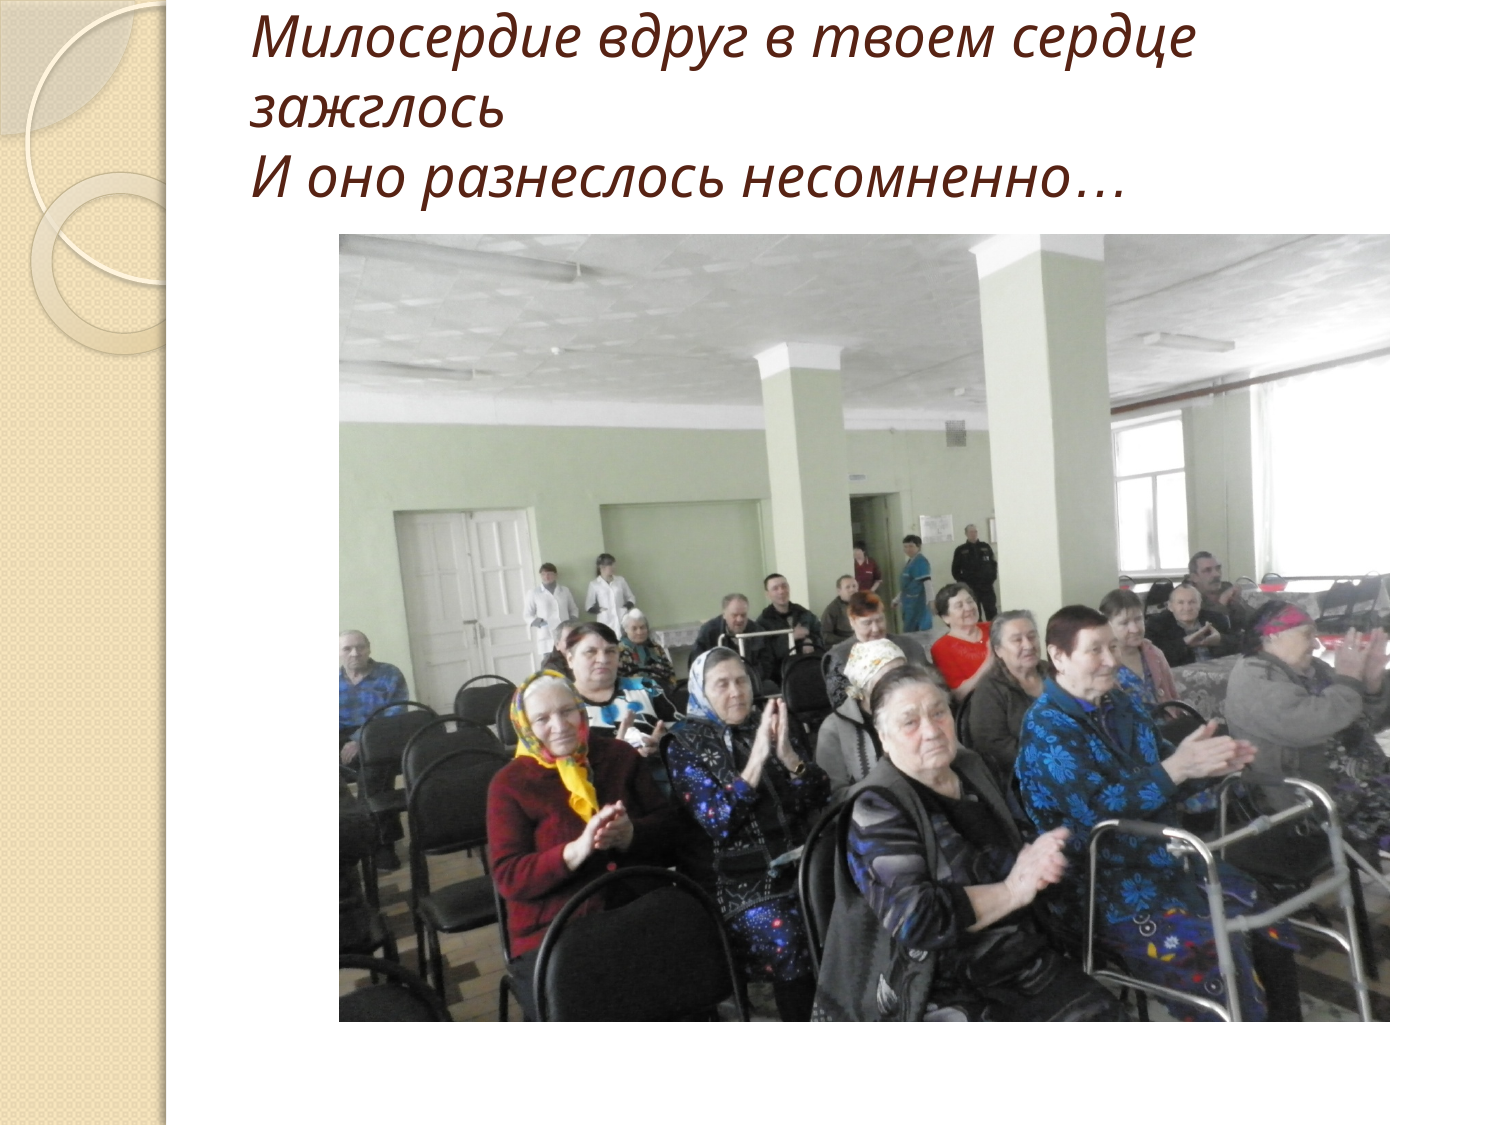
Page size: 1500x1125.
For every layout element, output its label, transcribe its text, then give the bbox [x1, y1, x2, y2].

title Милосердие вдруг в твоем сердце зажглось И оно разнеслось несомненно… [235, 45, 1466, 233]
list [339, 234, 1391, 1023]
